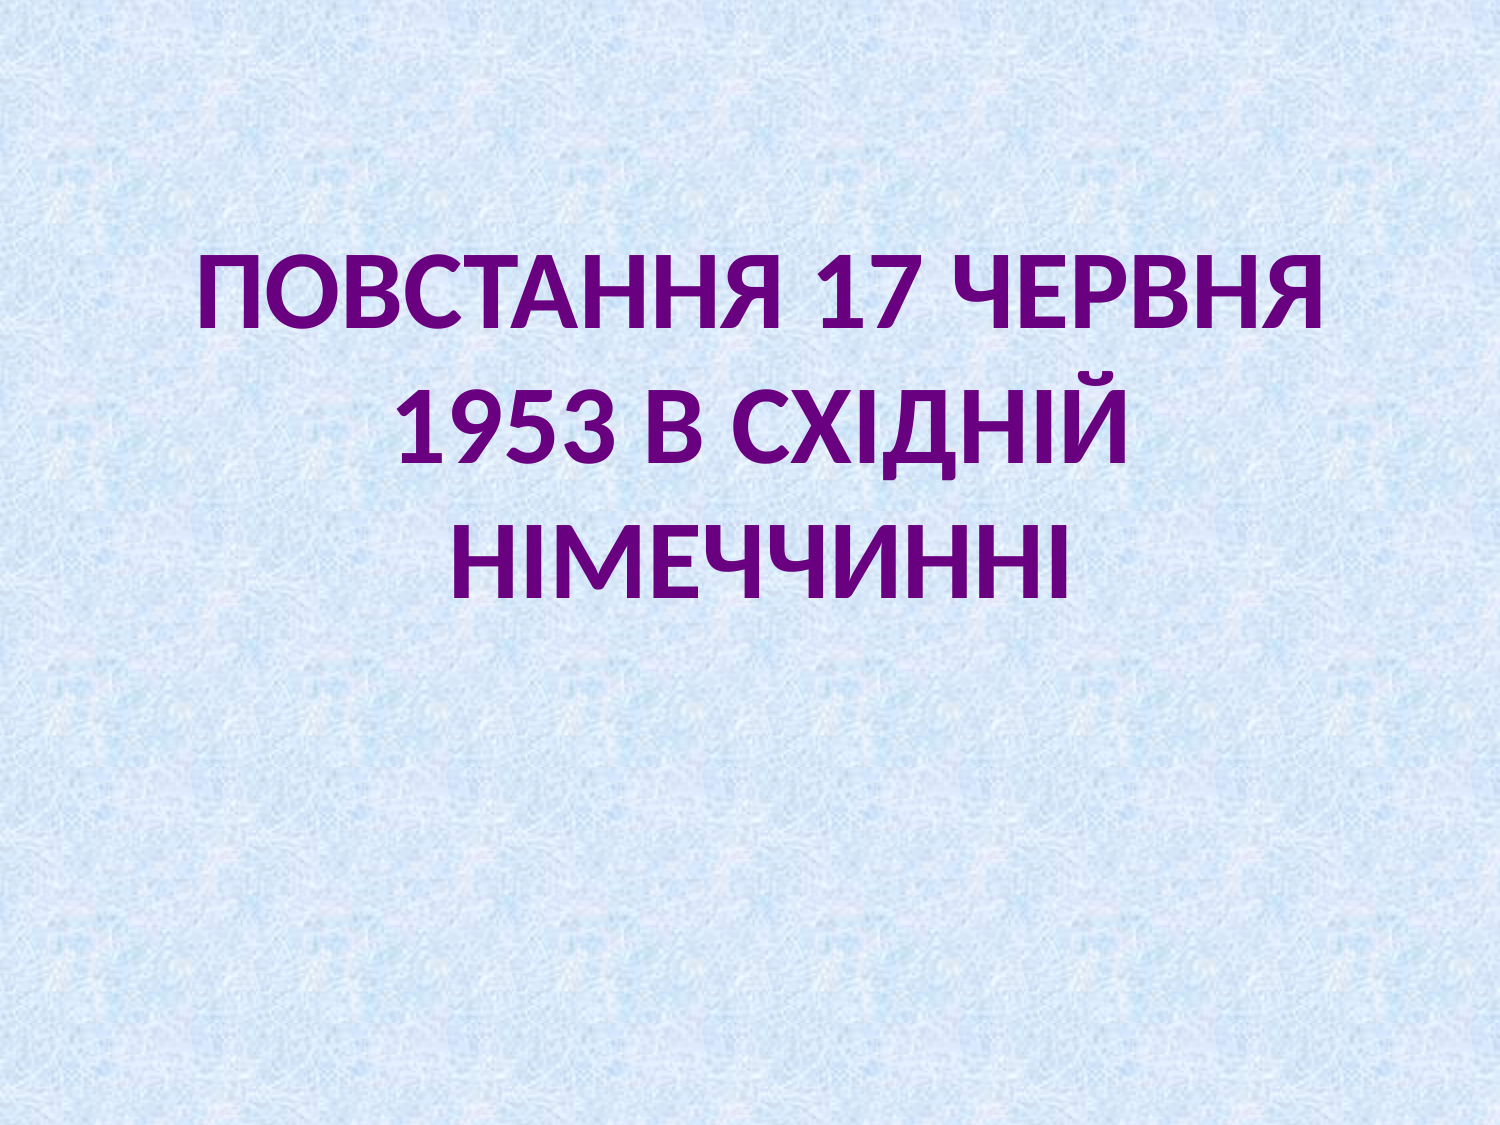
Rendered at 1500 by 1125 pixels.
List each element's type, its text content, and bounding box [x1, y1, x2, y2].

picture [0, 0, 1500, 1125]
text_box Повстання 17 червня 1953 в Східній Німеччинні [53, 208, 1470, 763]
